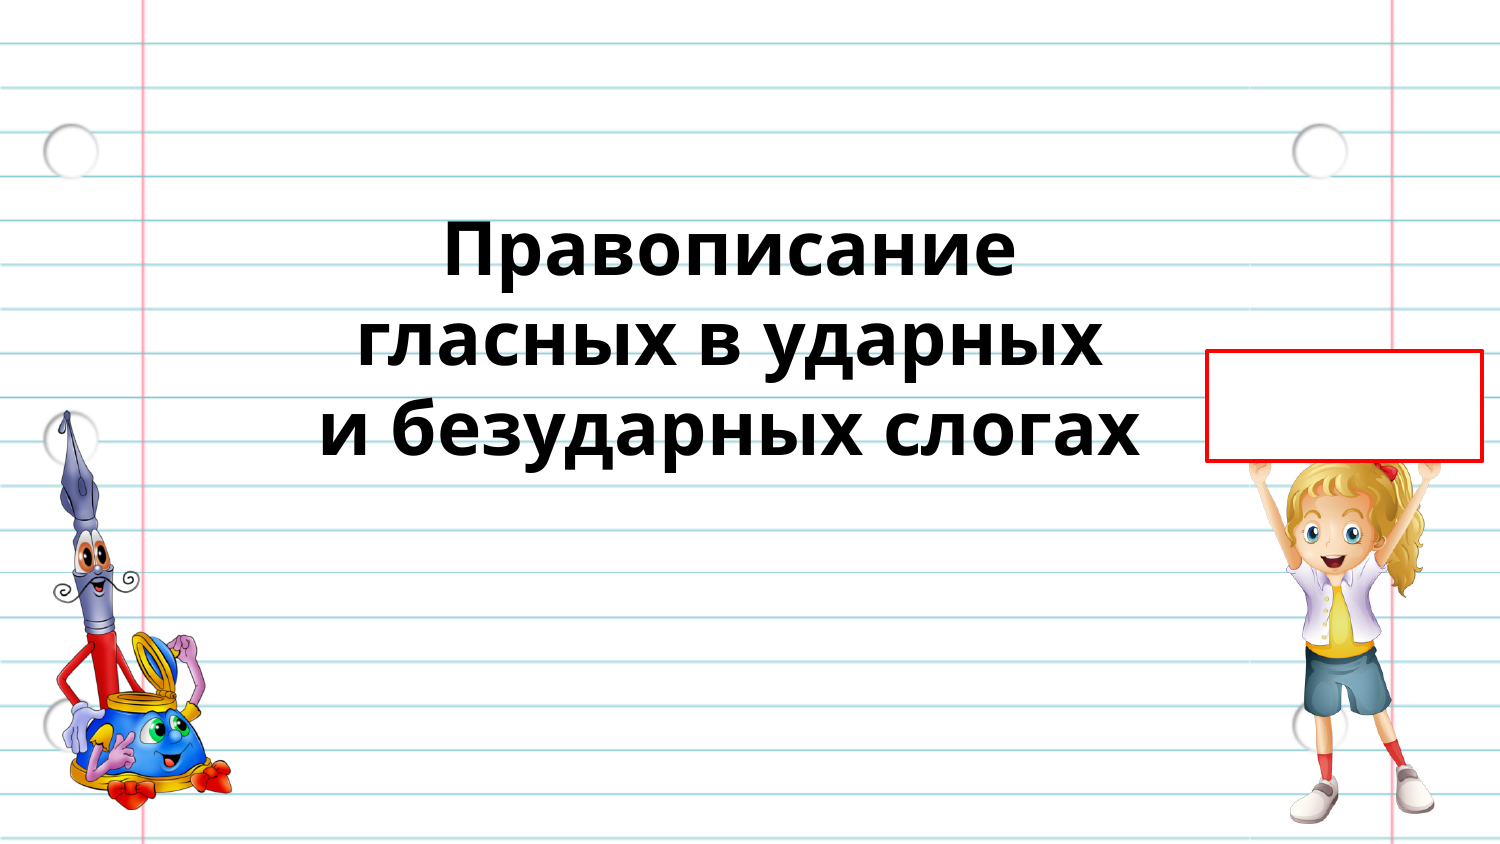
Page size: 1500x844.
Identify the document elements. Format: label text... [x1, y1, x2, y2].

text_box Правописание гласных в ударных и безударных слогах [226, 192, 1233, 478]
text_box [652, 621, 1154, 726]
picture [0, 0, 1500, 844]
